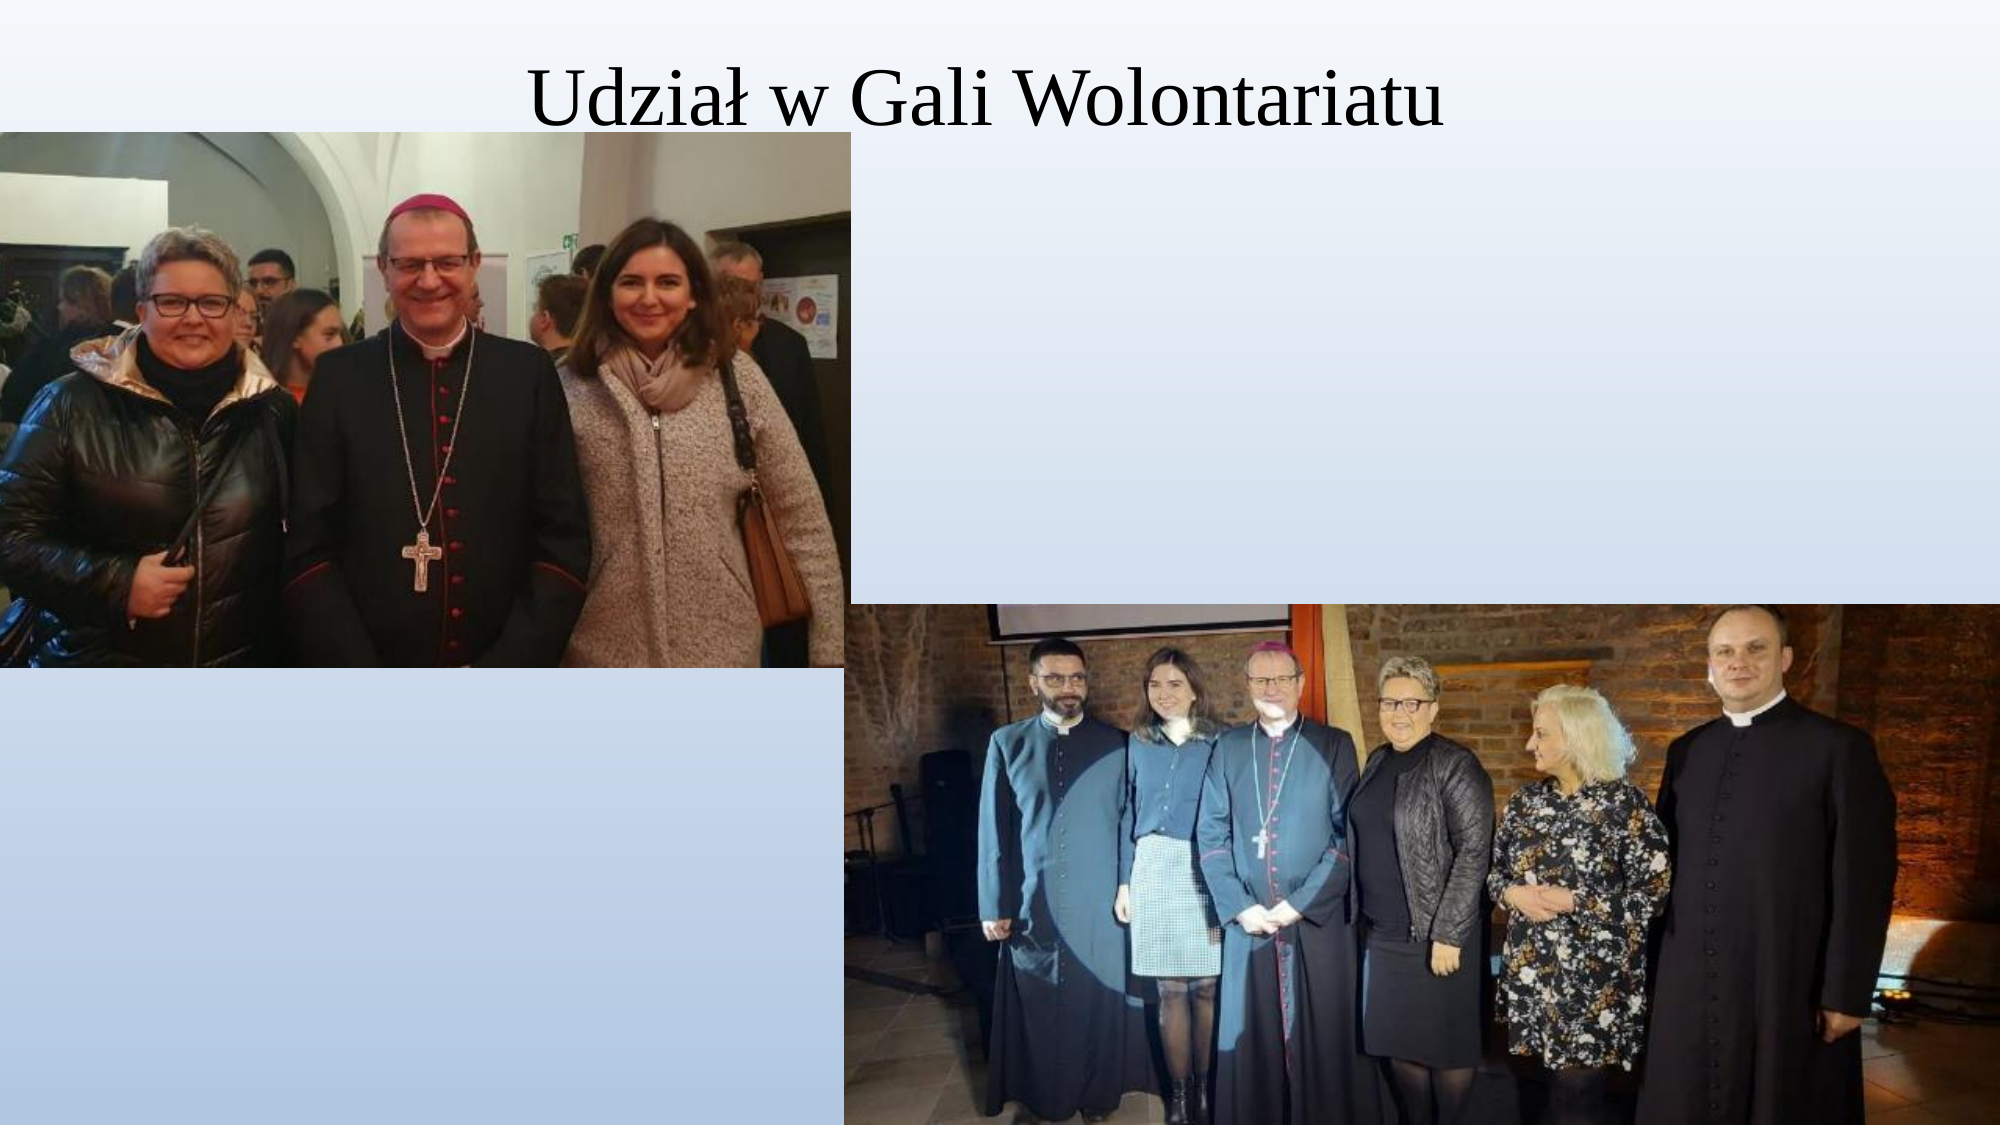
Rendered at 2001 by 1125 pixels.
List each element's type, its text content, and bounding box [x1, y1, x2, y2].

picture [0, 132, 2000, 1125]
text_box Udział w Gali Wolontariatu [432, 34, 1541, 150]
